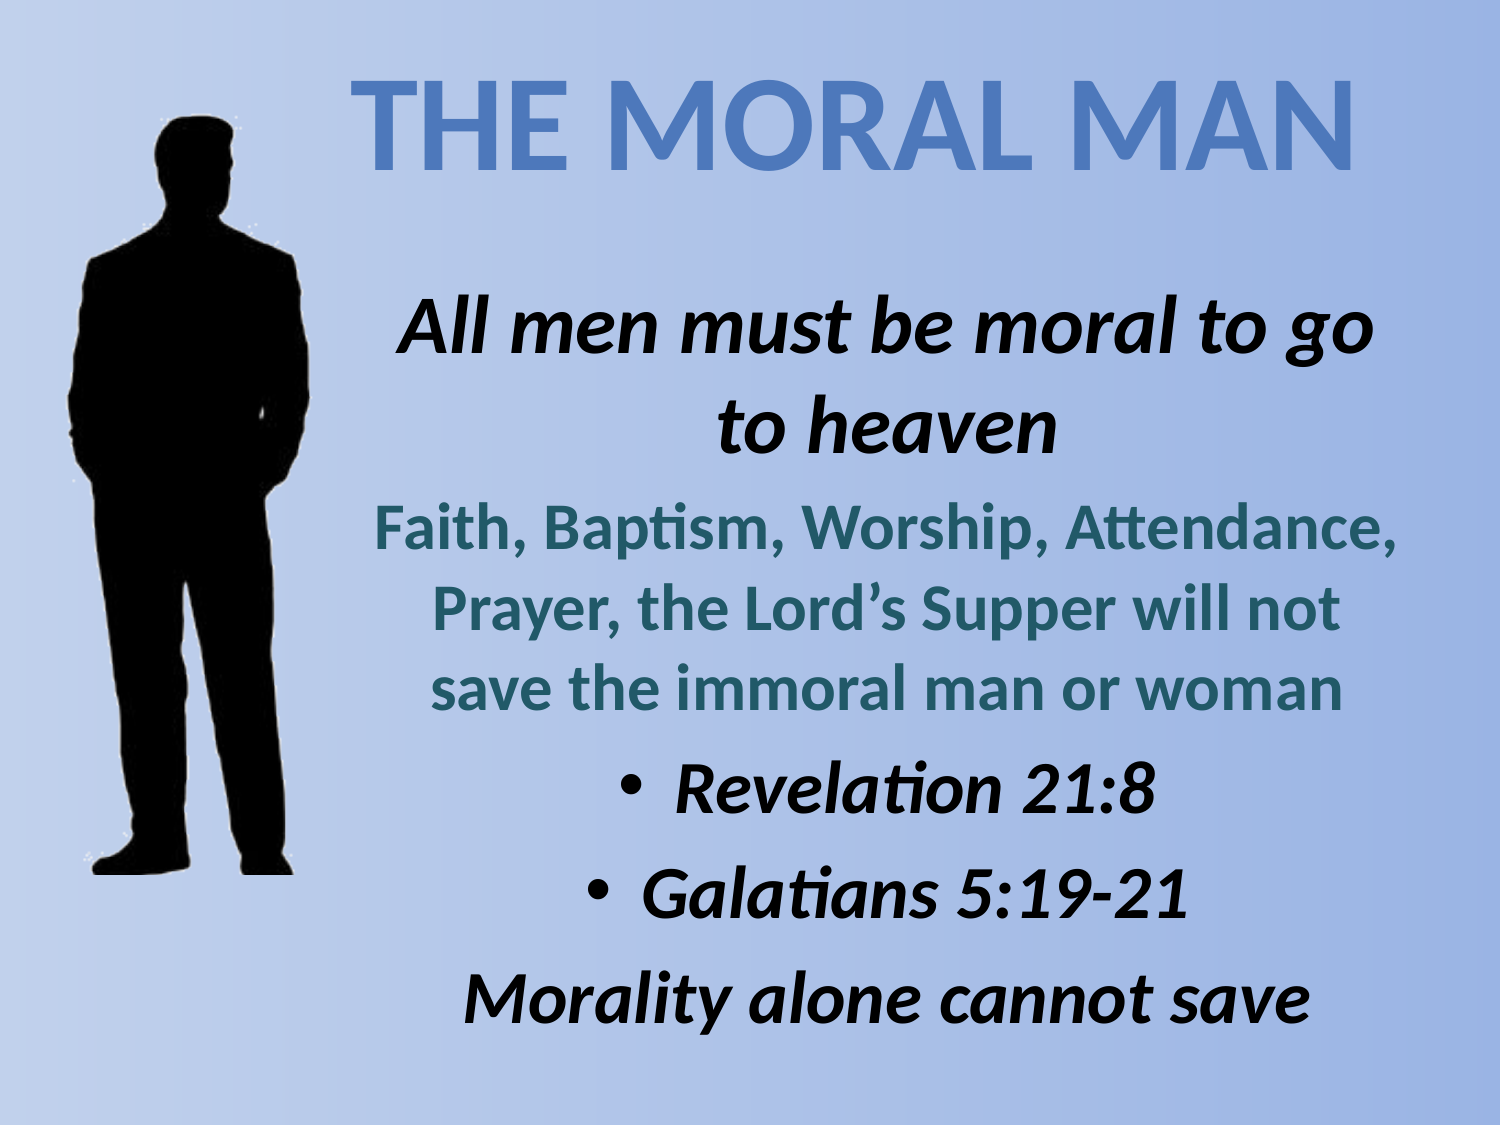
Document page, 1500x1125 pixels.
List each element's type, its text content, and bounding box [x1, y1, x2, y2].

picture [14, 62, 363, 875]
list All men must be moral to go to heaven Faith, Baptism, Worship, Attendance, Prayer, the Lord’s Supper will not save the immoral man or woman Revelation 21:8 Galatians 5:19-21 Morality alone cannot save [350, 262, 1425, 1063]
